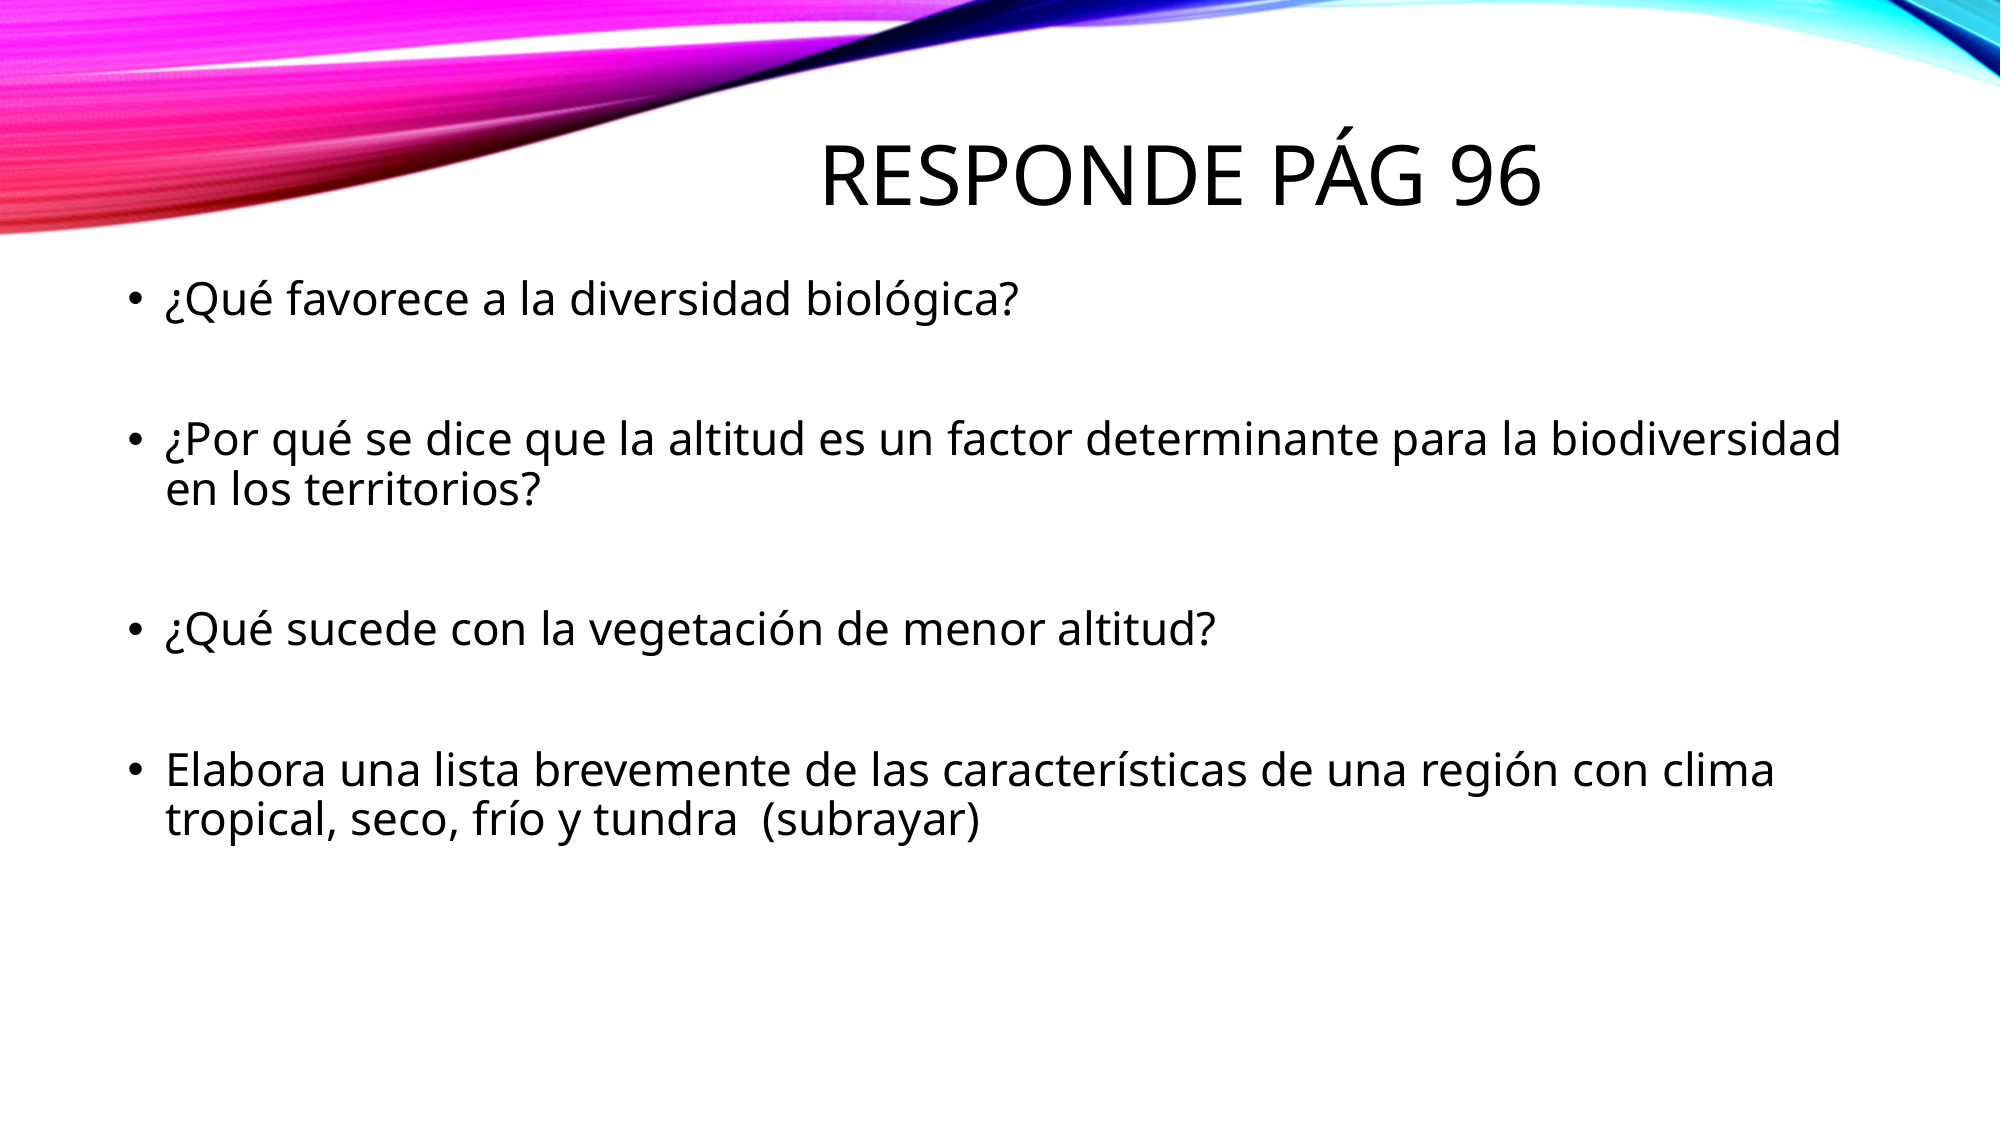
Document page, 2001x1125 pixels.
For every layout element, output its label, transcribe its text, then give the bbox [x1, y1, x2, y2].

picture [0, 0, 2000, 237]
list ¿Qué favorece a la diversidad biológica? ¿Por qué se dice que la altitud es un factor determinante para la biodiversidad en los territorios? ¿Qué sucede con la vegetación de menor altitud? Elabora una lista brevemente de las características de una región con clima tropical, seco, frío y tundra (subrayar) [112, 268, 1888, 1021]
title RESPONDE PÁG 96 [474, 125, 1888, 233]
picture [1910, 0, 2000, 45]
picture [1890, 0, 2000, 75]
